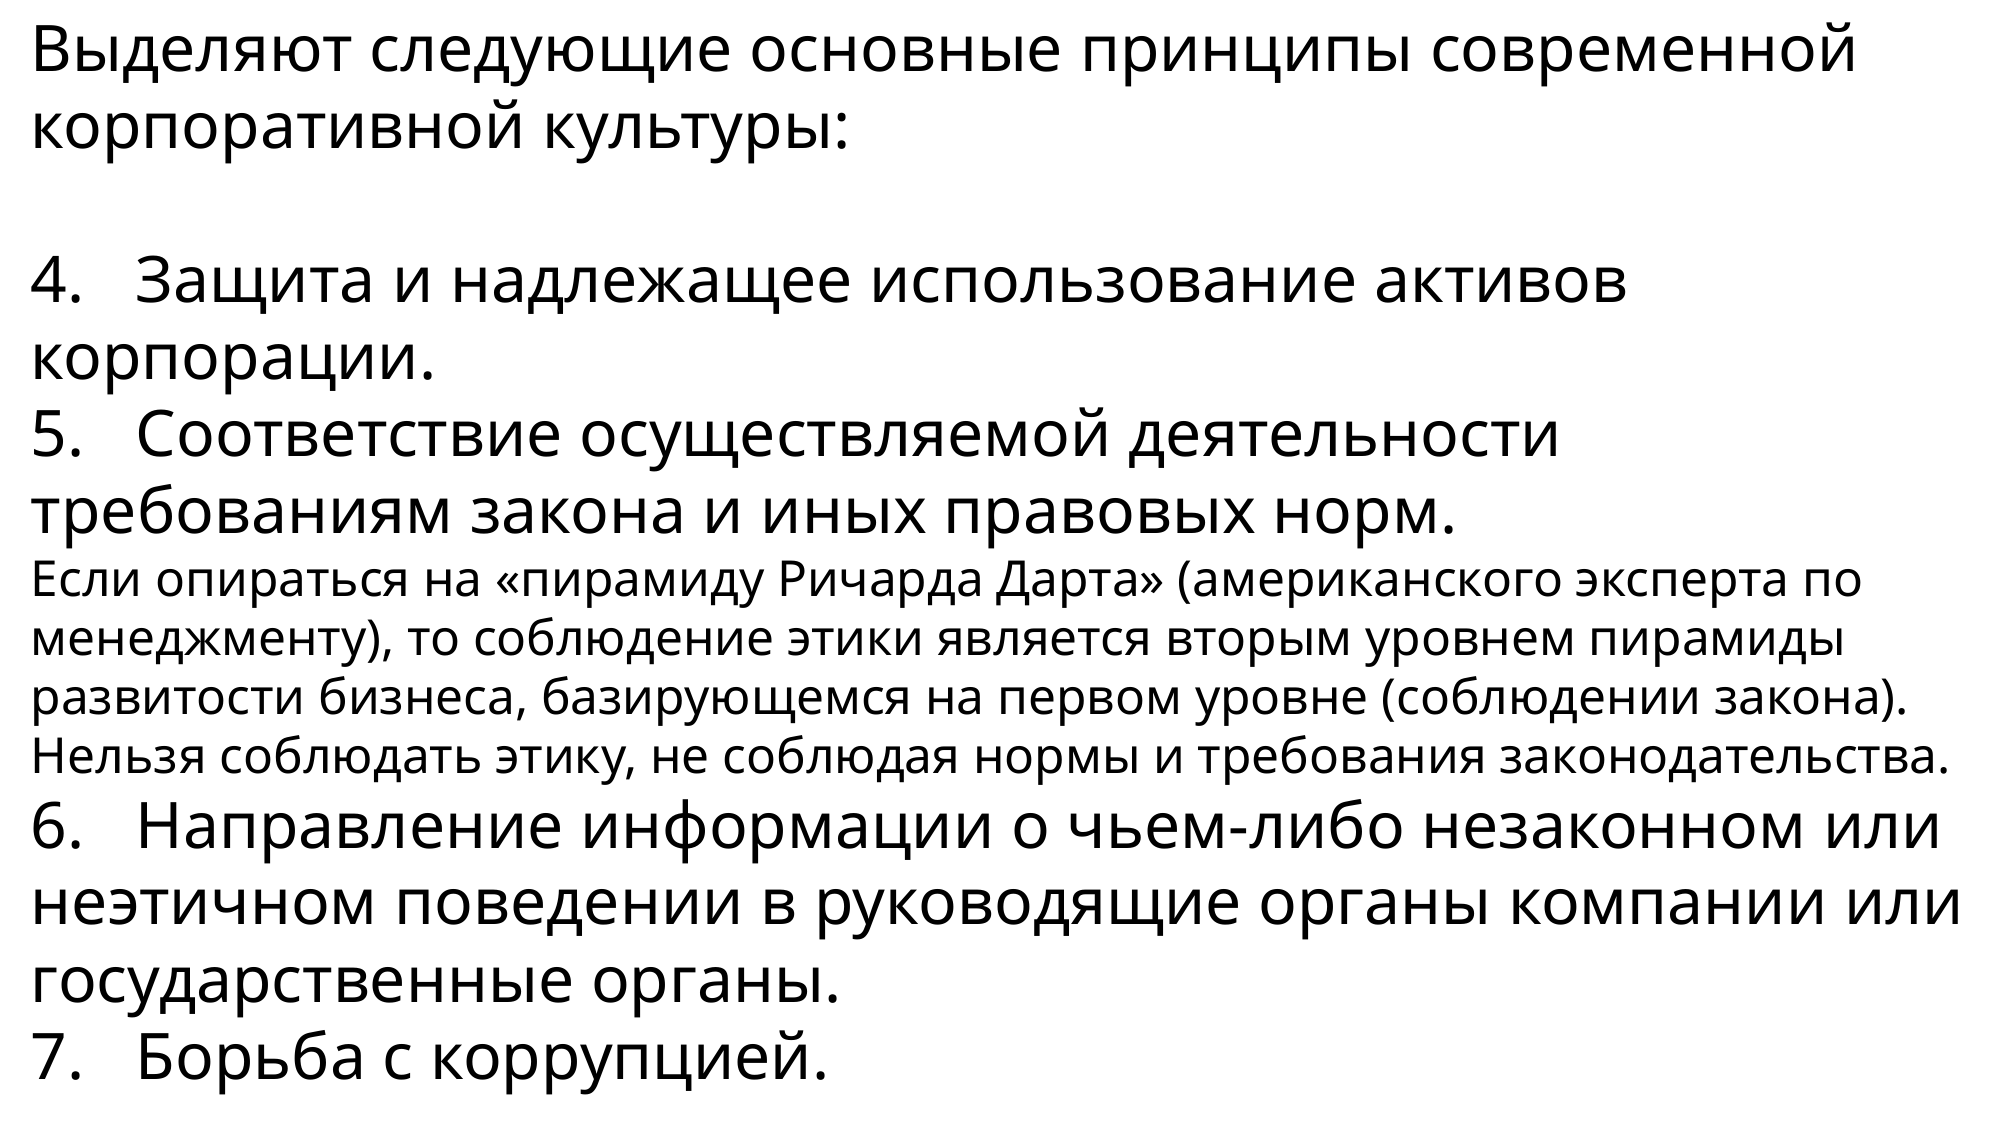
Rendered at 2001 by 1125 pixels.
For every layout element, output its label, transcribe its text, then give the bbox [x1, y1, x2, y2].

text_box Выделяют следующие основные принципы современной корпоративной культуры: 4. Защита и надлежащее использование активов корпорации. 5. Соответствие осуществляемой деятельности требованиям закона и иных правовых норм. Если опираться на «пирамиду Ричарда Дарта» (американского эксперта по менеджменту), то соблюдение этики является вторым уровнем пирамиды развитости бизнеса, базирующемся на первом уровне (соблюдении закона). Нельзя соблюдать этику, не соблюдая нормы и требования законодательства. 6. Направление информации о чьем-либо незаконном или неэтичном поведении в руководящие органы компании или государственные органы. 7. Борьба с коррупцией. [15, 0, 1993, 1125]
